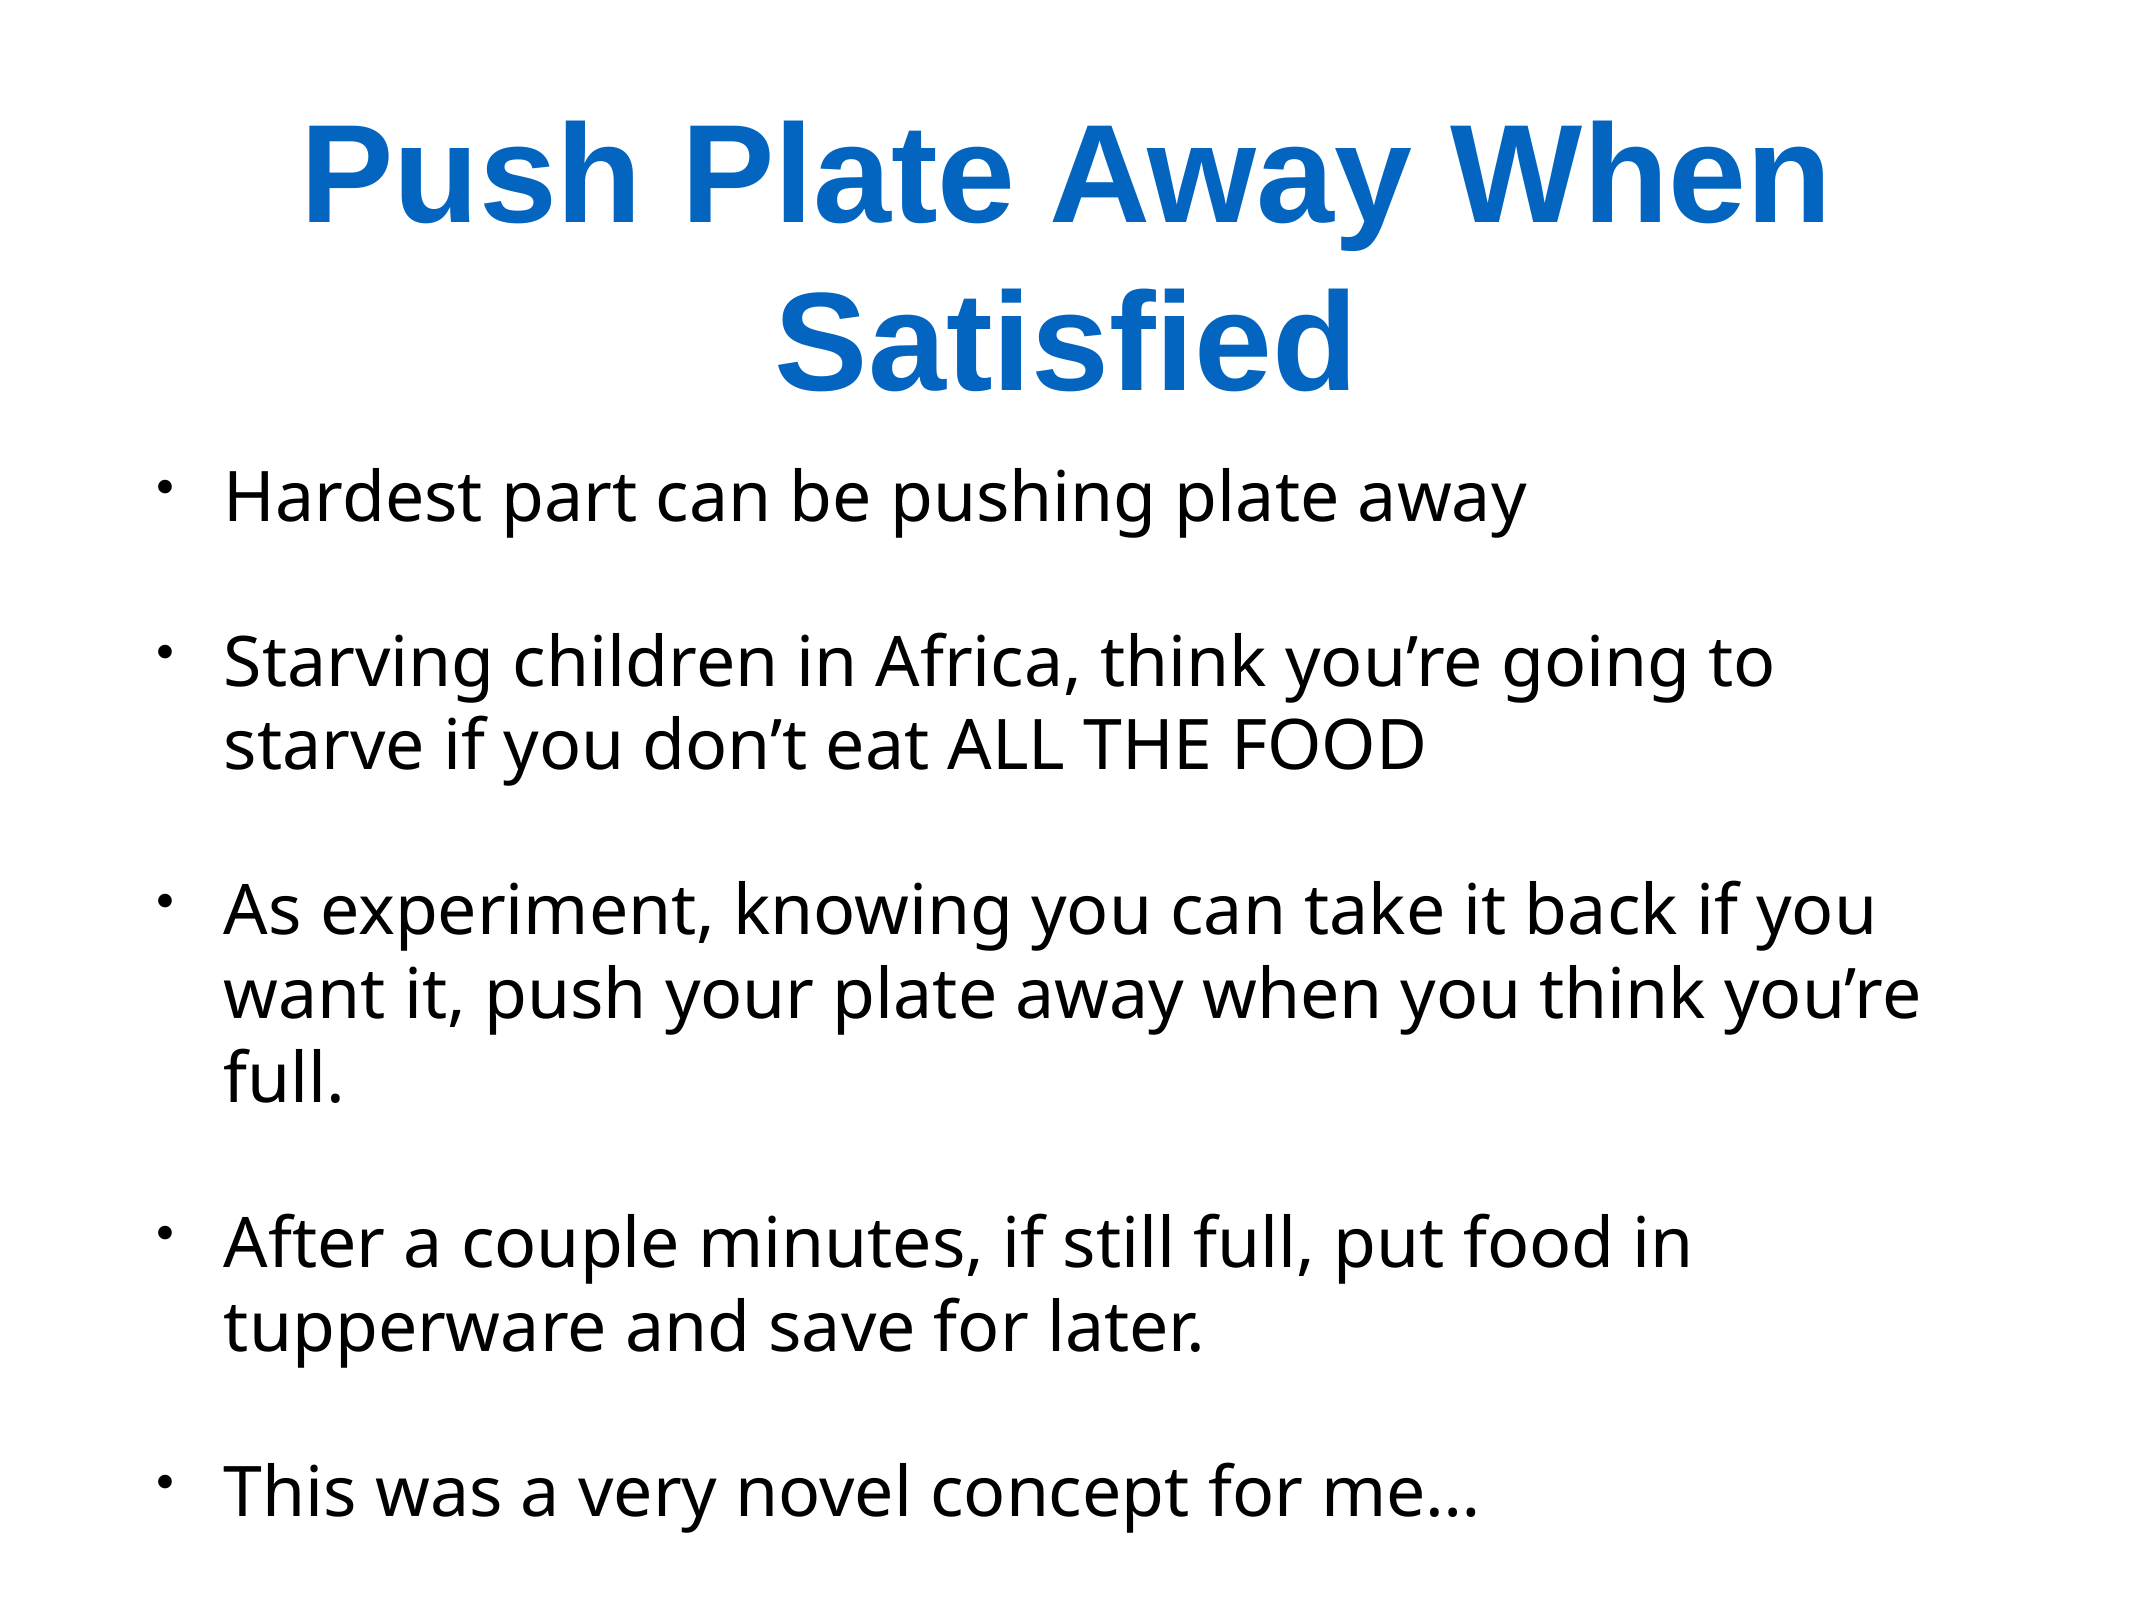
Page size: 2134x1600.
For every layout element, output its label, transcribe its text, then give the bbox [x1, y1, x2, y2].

list Hardest part can be pushing plate away Starving children in Africa, think you’re going to starve if you don’t eat ALL THE FOOD As experiment, knowing you can take it back if you want it, push your plate away when you think you’re full. After a couple minutes, if still full, put food in tupperware and save for later. This was a very novel concept for me… [155, 474, 1978, 1507]
title Push Plate Away When Satisfied [155, 72, 1978, 428]
